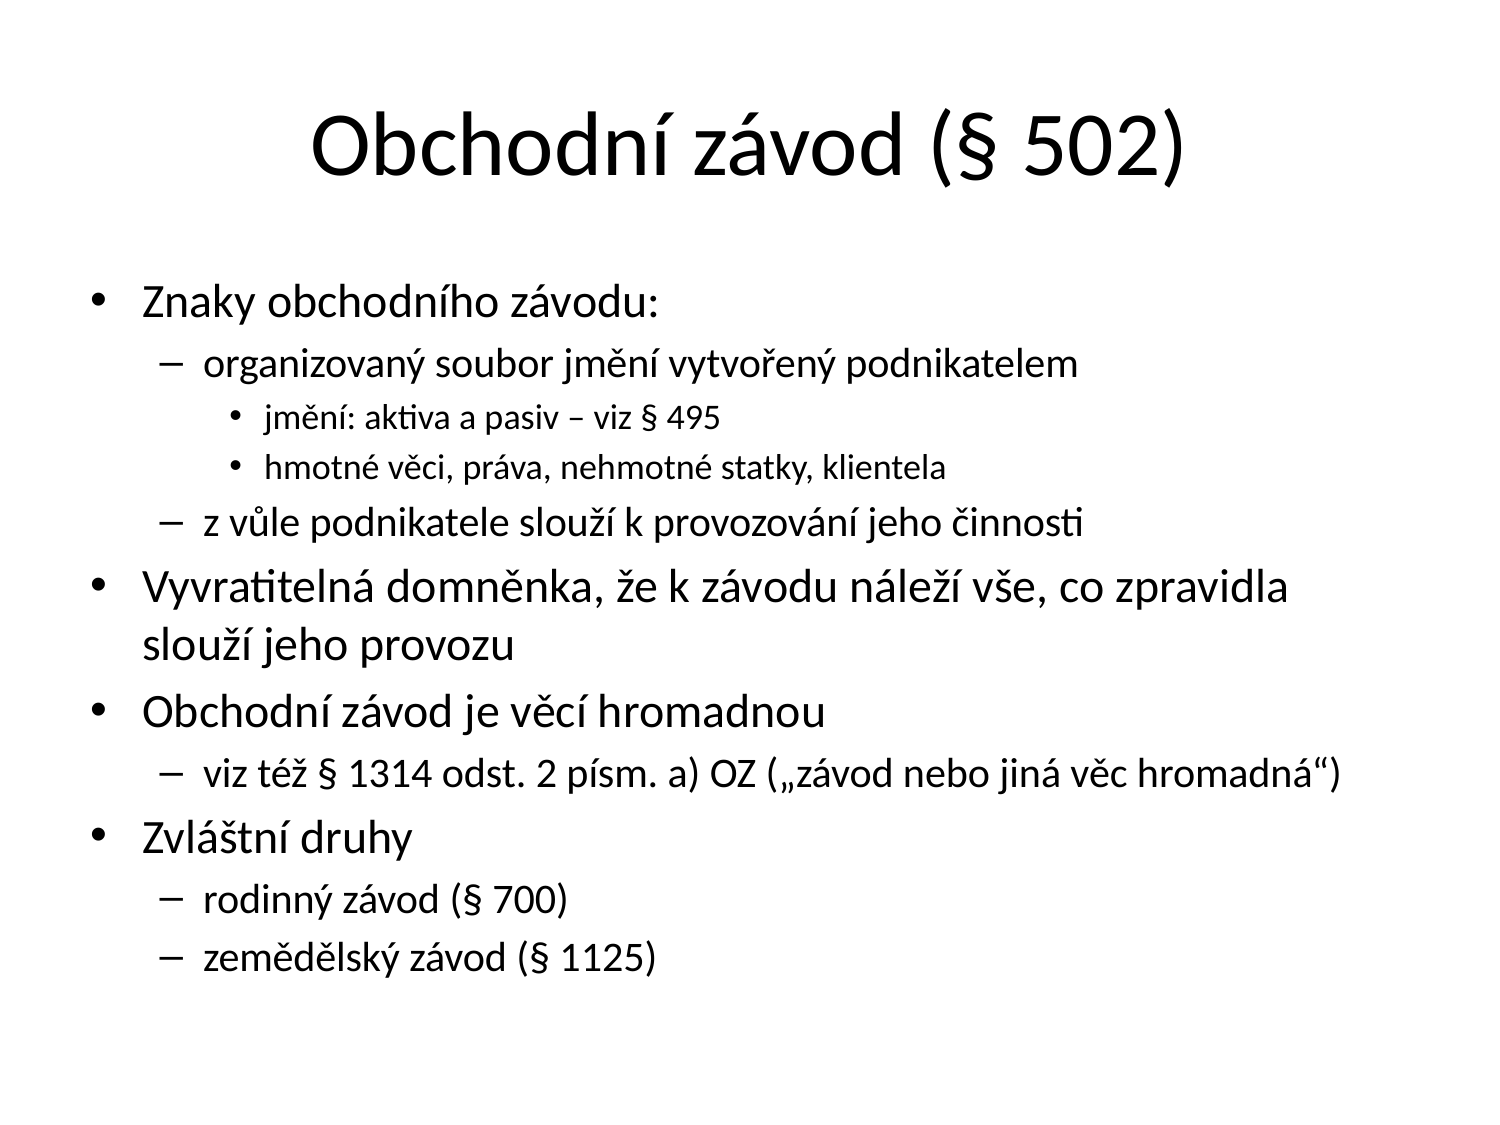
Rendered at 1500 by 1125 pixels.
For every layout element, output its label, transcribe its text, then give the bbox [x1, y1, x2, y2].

title Obchodní závod (§ 502) [75, 45, 1425, 233]
list Znaky obchodního závodu: organizovaný soubor jmění vytvořený podnikatelem jmění: aktiva a pasiv – viz § 495 hmotné věci, práva, nehmotné statky, klientela z vůle podnikatele slouží k provozování jeho činnosti Vyvratitelná domněnka, že k závodu náleží vše, co zpravidla slouží jeho provozu Obchodní závod je věcí hromadnou viz též § 1314 odst. 2 písm. a) OZ („závod nebo jiná věc hromadná“) Zvláštní druhy rodinný závod (§ 700) zemědělský závod (§ 1125) [75, 262, 1425, 1005]
